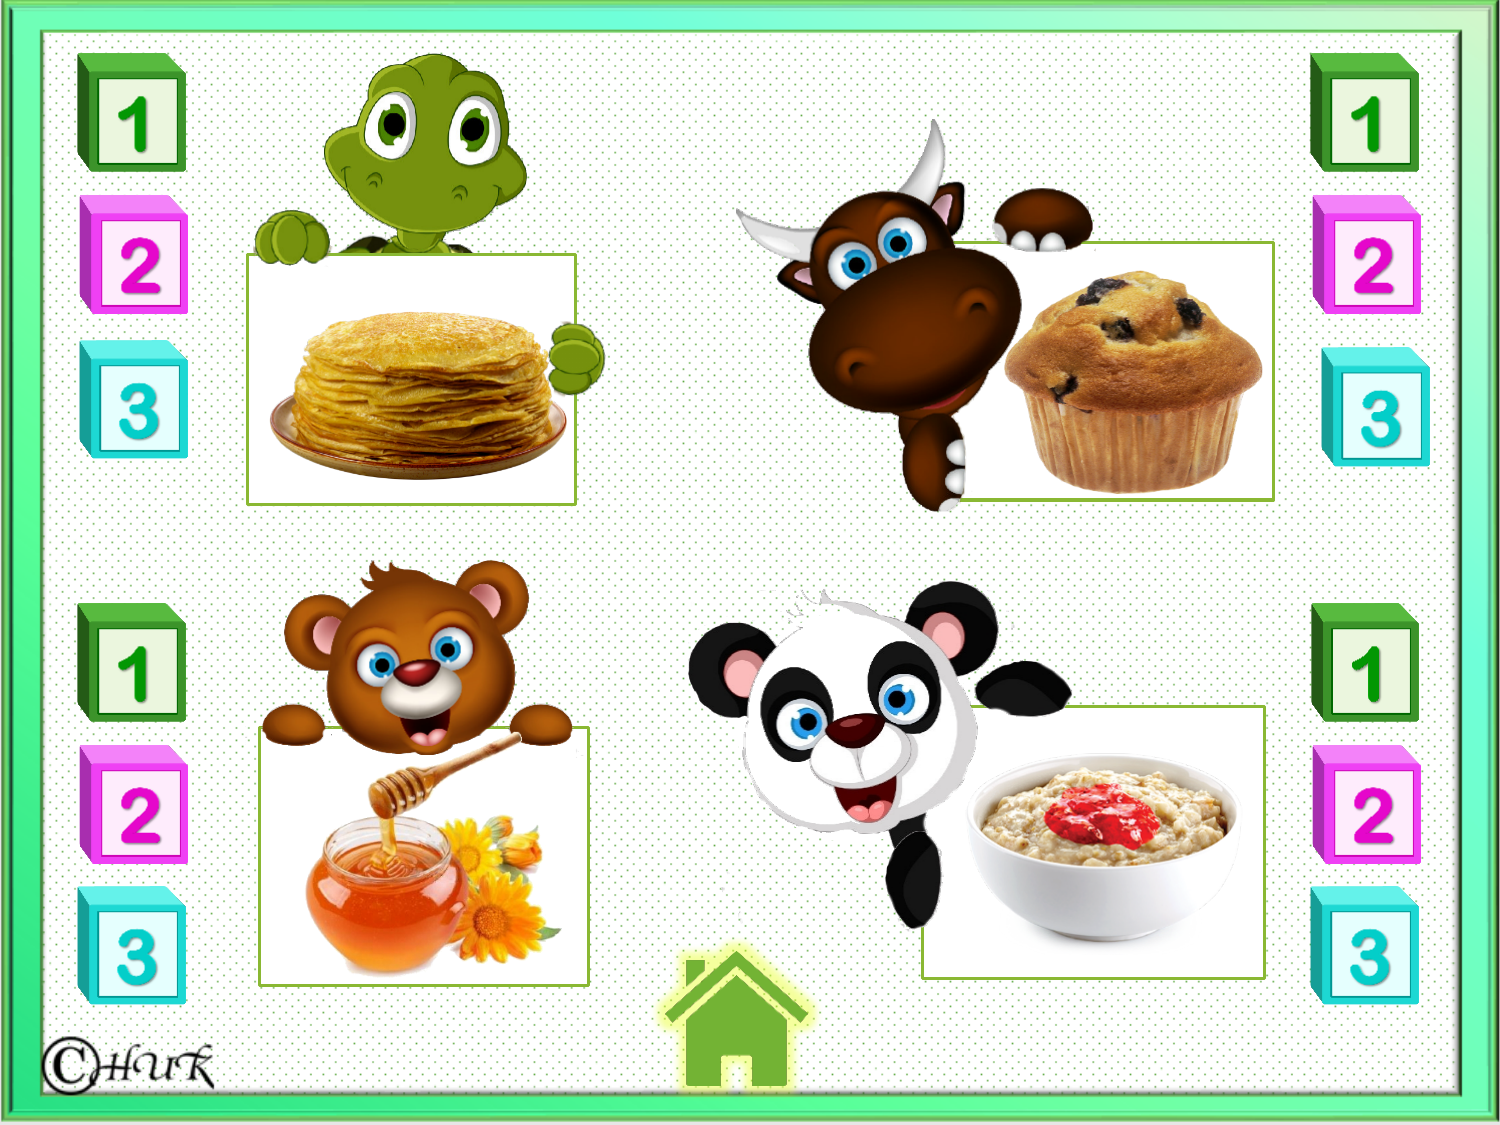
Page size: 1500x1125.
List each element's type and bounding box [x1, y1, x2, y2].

text_box [688, 580, 1265, 979]
text_box [736, 119, 1275, 519]
picture [0, 0, 1500, 1125]
text_box [245, 560, 589, 986]
text_box [226, 44, 610, 505]
